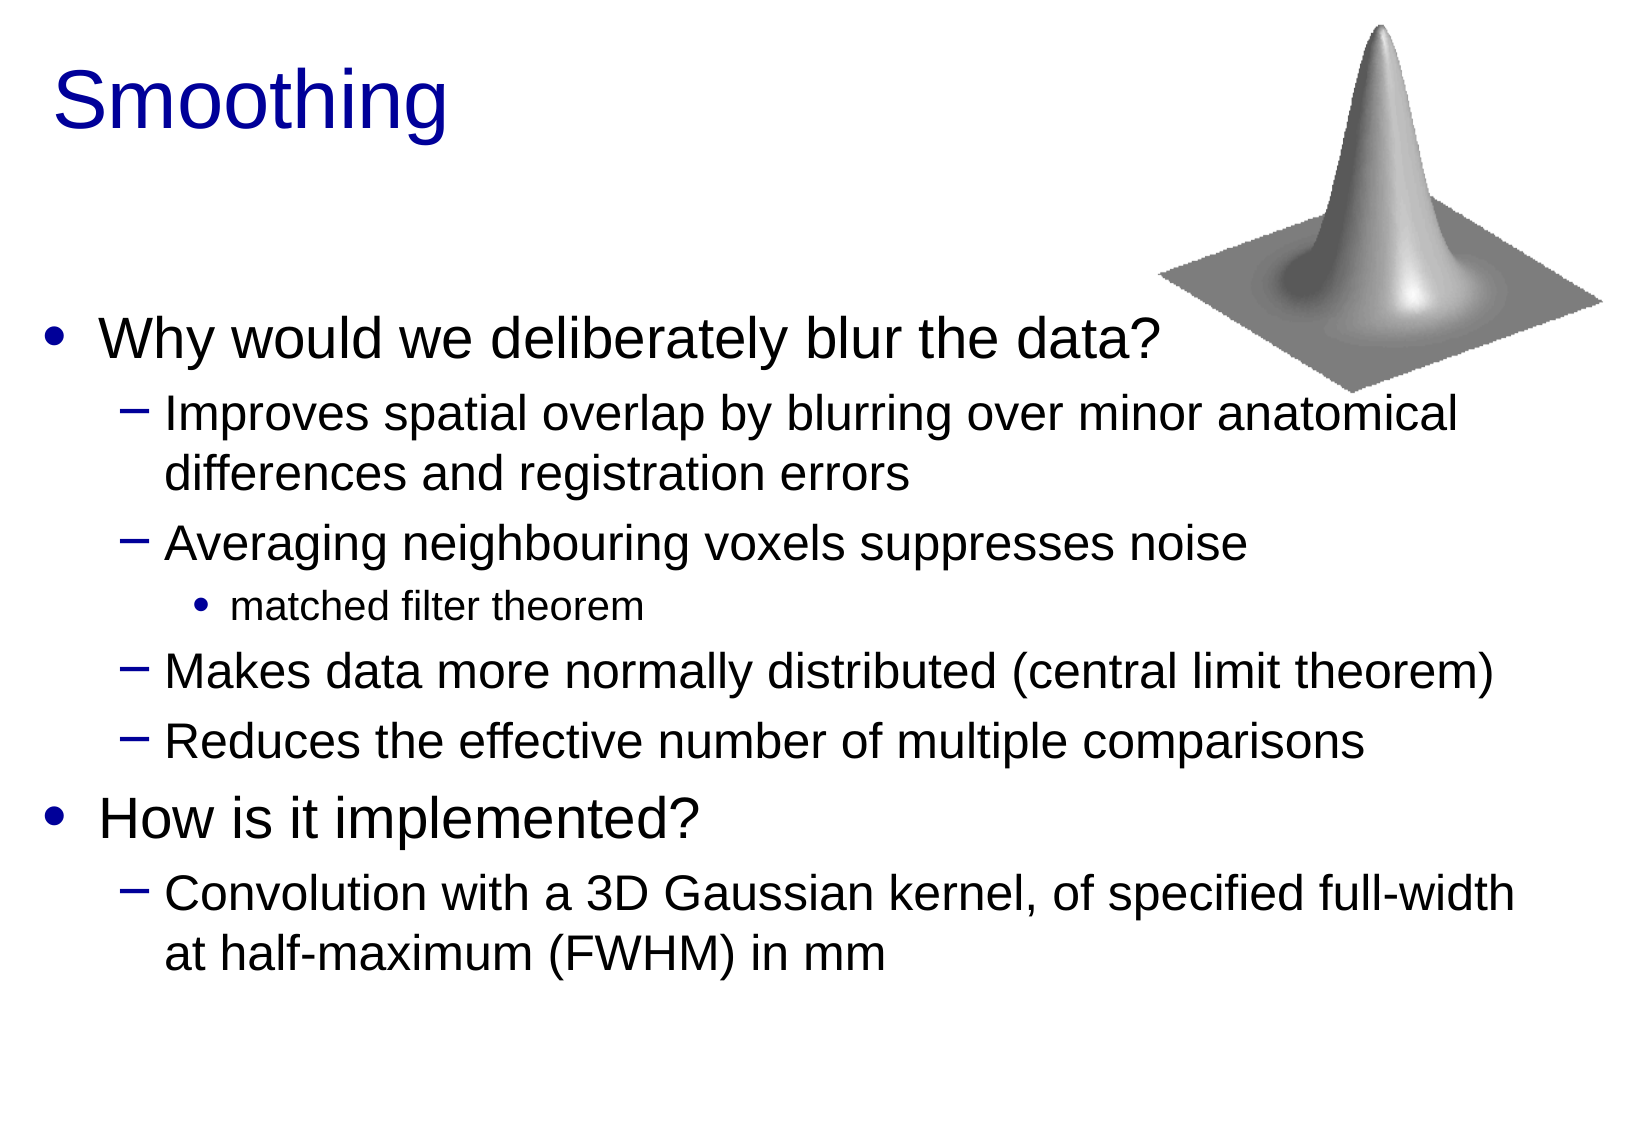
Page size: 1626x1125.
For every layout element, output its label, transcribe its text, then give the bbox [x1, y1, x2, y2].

title Smoothing [37, 37, 1131, 225]
list Why would we deliberately blur the data? Improves spatial overlap by blurring over minor anatomical differences and registration errors Averaging neighbouring voxels suppresses noise matched filter theorem Makes data more normally distributed (central limit theorem) Reduces the effective number of multiple comparisons How is it implemented? Convolution with a 3D Gaussian kernel, of specified full-width at half-maximum (FWHM) in mm [27, 292, 1578, 1093]
picture [1136, 0, 1625, 401]
